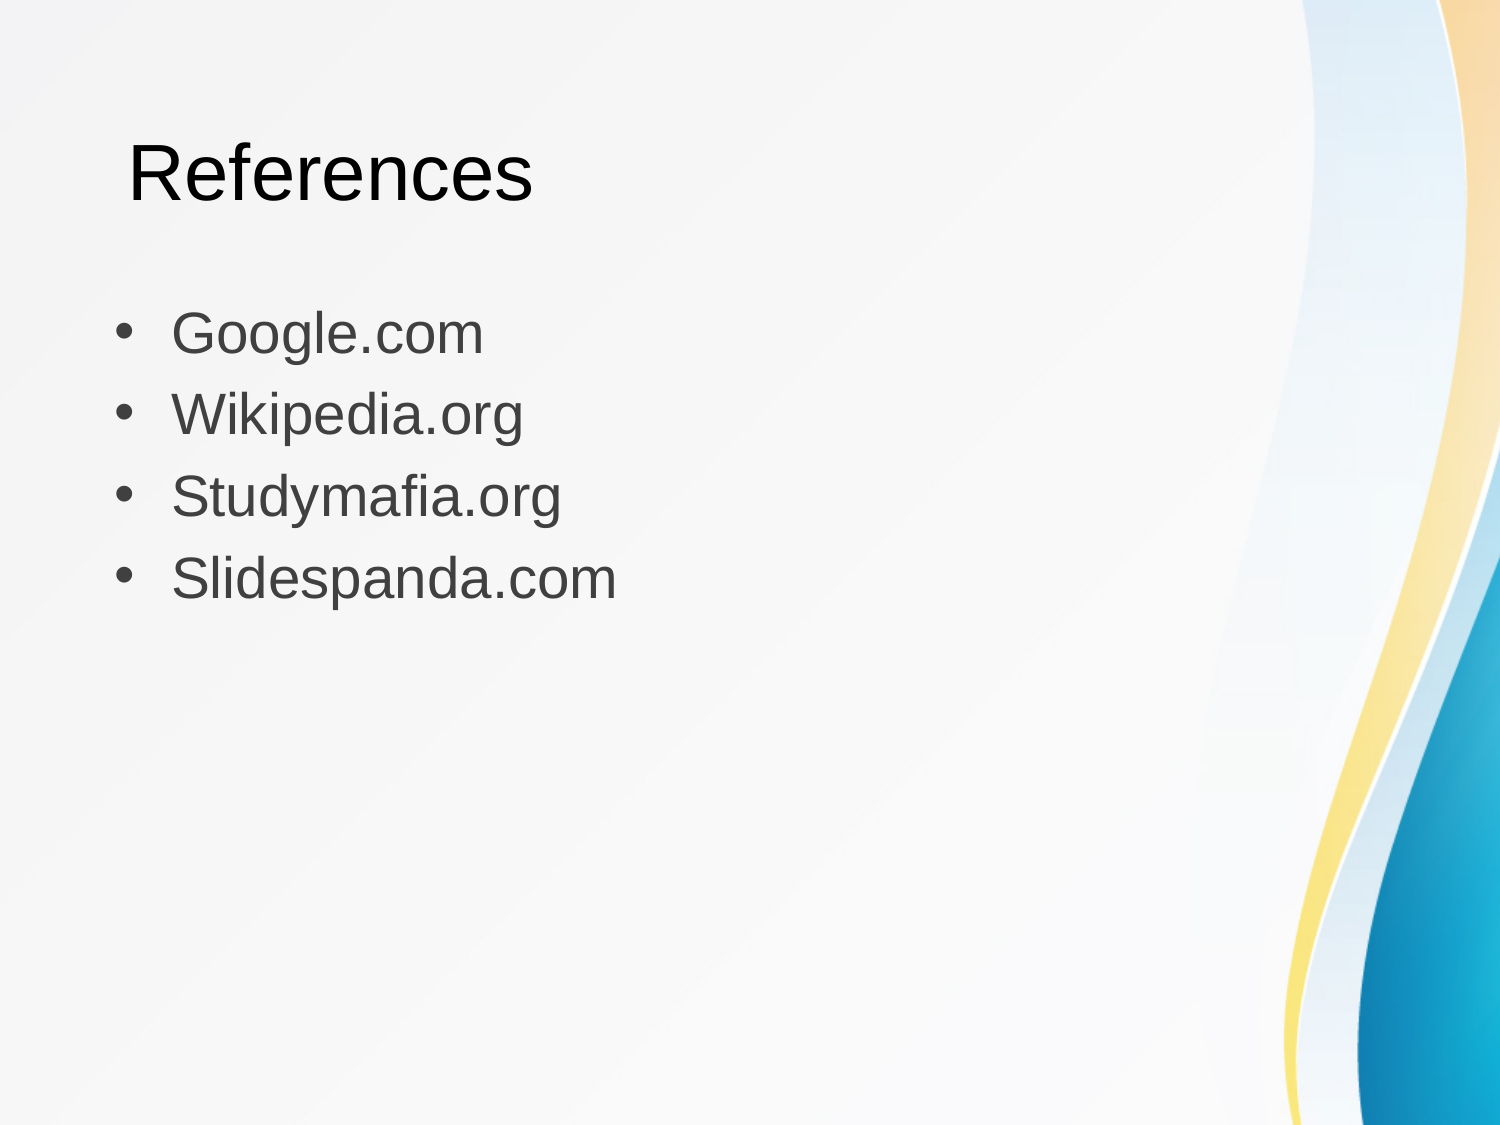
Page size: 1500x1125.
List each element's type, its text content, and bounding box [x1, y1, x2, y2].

list Google.com Wikipedia.org Studymafia.org Slidespanda.com [24, 287, 1368, 531]
picture [0, 0, 1500, 1125]
title References [112, 112, 1456, 224]
